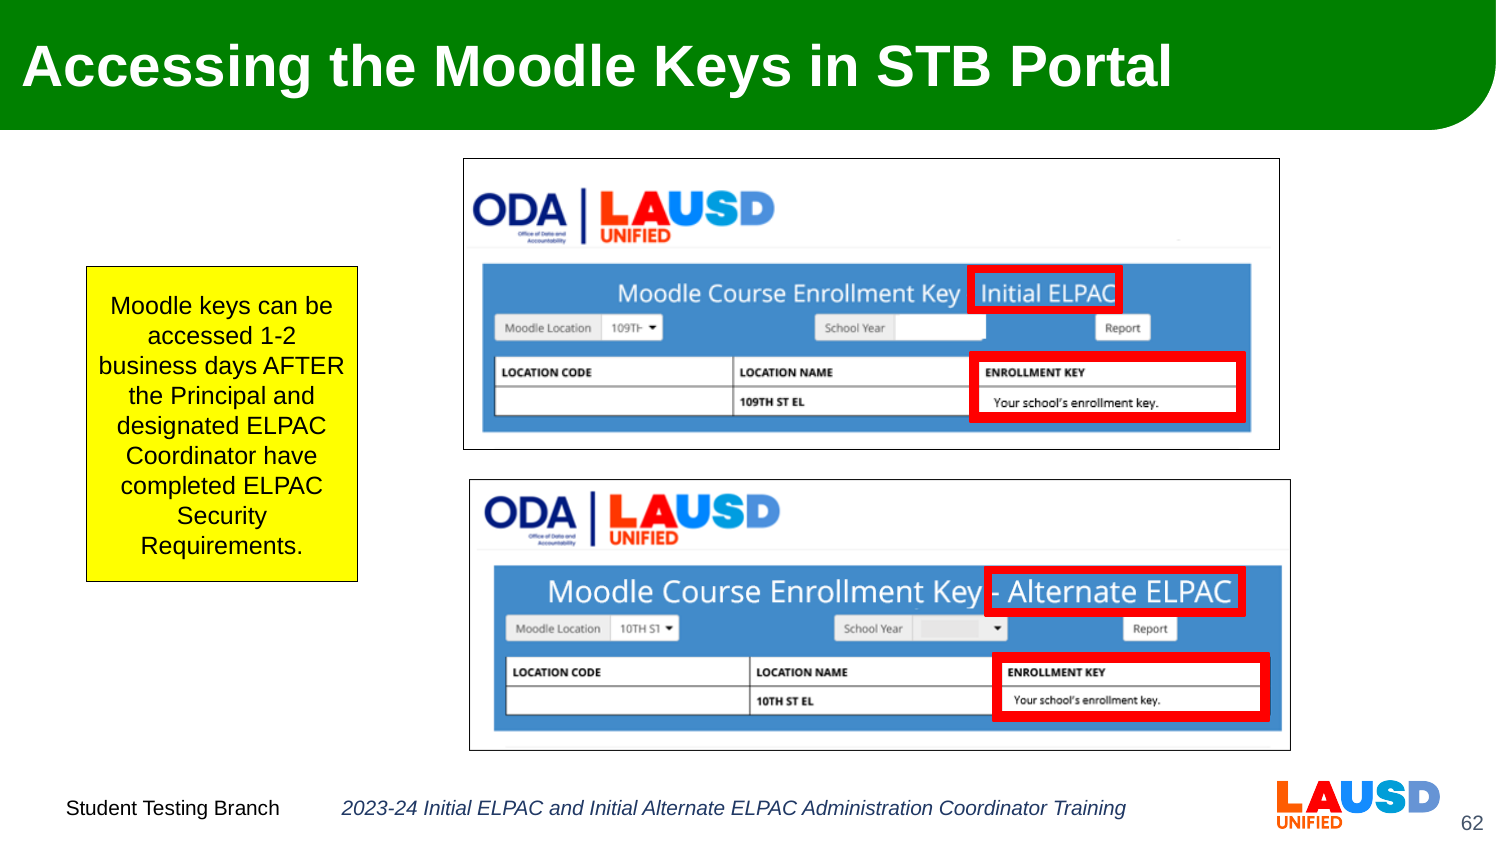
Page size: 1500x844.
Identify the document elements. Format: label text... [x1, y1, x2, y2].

picture [1277, 780, 1440, 829]
title Accessing the Moodle Keys in STB Portal [6, 0, 1351, 127]
picture [463, 158, 1280, 450]
picture [463, 472, 1298, 759]
text_box Moodle keys can be accessed 1-2 business days AFTER the Principal and designated ELPAC Coordinator have completed ELPAC Security Requirements. [86, 266, 358, 582]
footer 2023-24 Initial ELPAC and Initial Alternate ELPAC Administration Coordinator Training [326, 787, 1258, 828]
